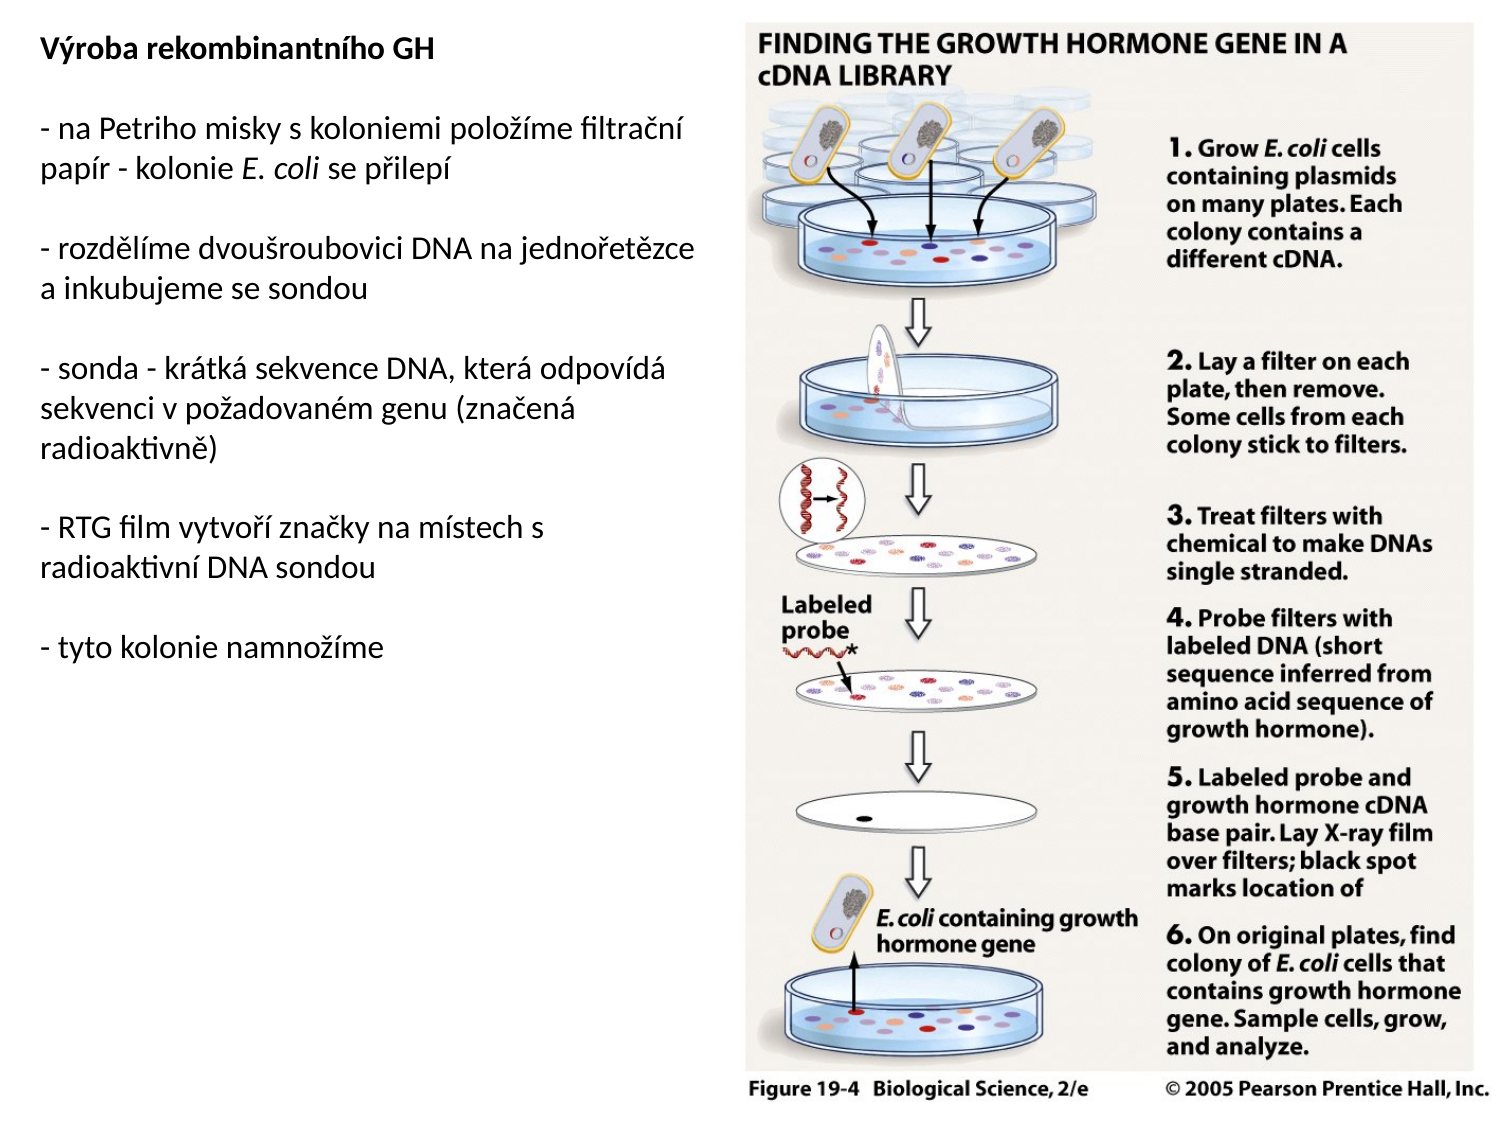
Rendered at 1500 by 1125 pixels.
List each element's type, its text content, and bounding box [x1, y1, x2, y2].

picture [737, 17, 1500, 1102]
text_box Výroba rekombinantního GH - na Petriho misky s koloniemi položíme filtrační papír - kolonie E. coli se přilepí - rozdělíme dvoušroubovici DNA na jednořetězce a inkubujeme se sondou - sonda - krátká sekvence DNA, která odpovídá sekvenci v požadovaném genu (značená radioaktivně) - RTG film vytvoří značky na místech s radioaktivní DNA sondou - tyto kolonie namnožíme [25, 19, 715, 673]
